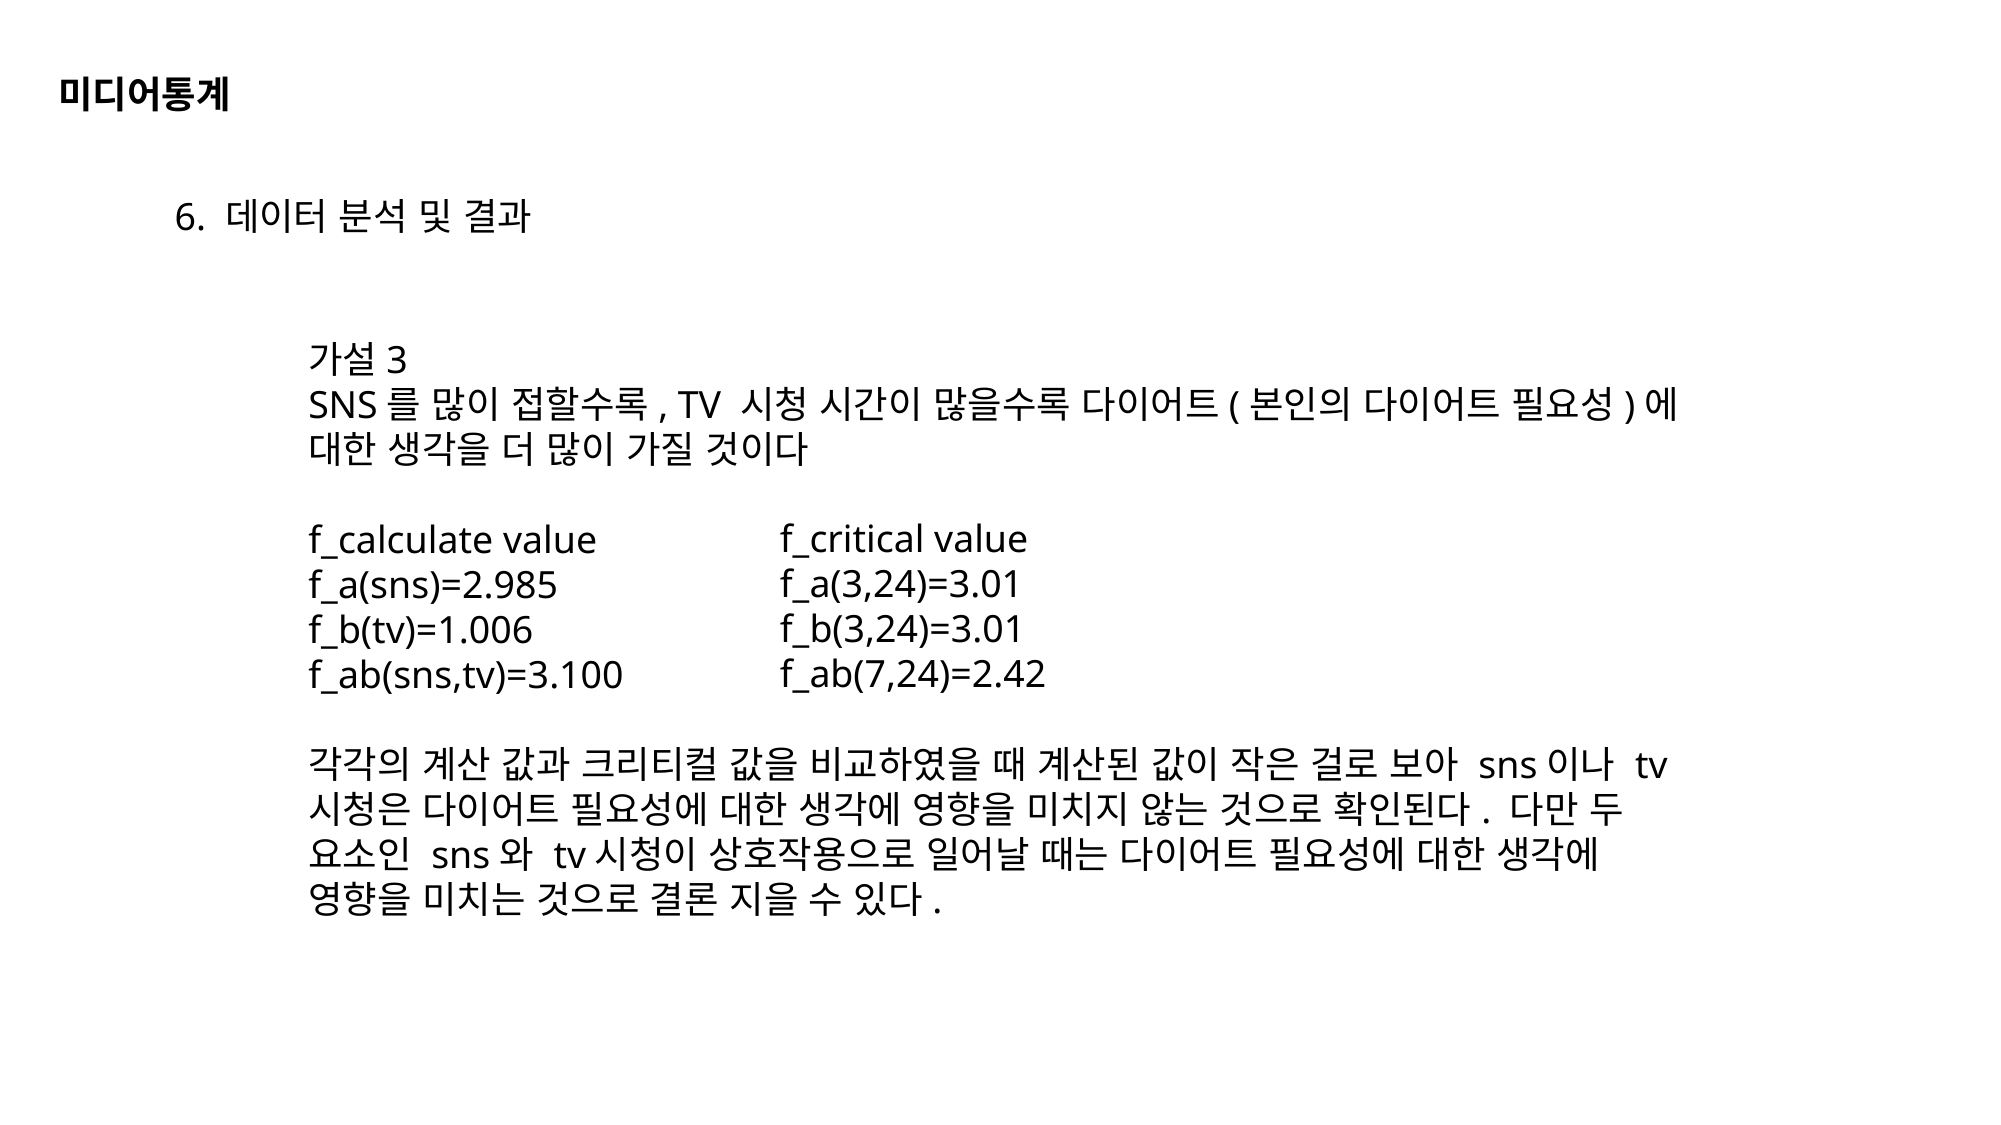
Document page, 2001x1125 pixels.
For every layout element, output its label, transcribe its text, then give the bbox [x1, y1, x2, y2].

text_box 미디어통계 [43, 63, 510, 124]
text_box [293, 328, 1710, 935]
text_box 6. 데이터 분석 및 결과 [159, 185, 738, 246]
